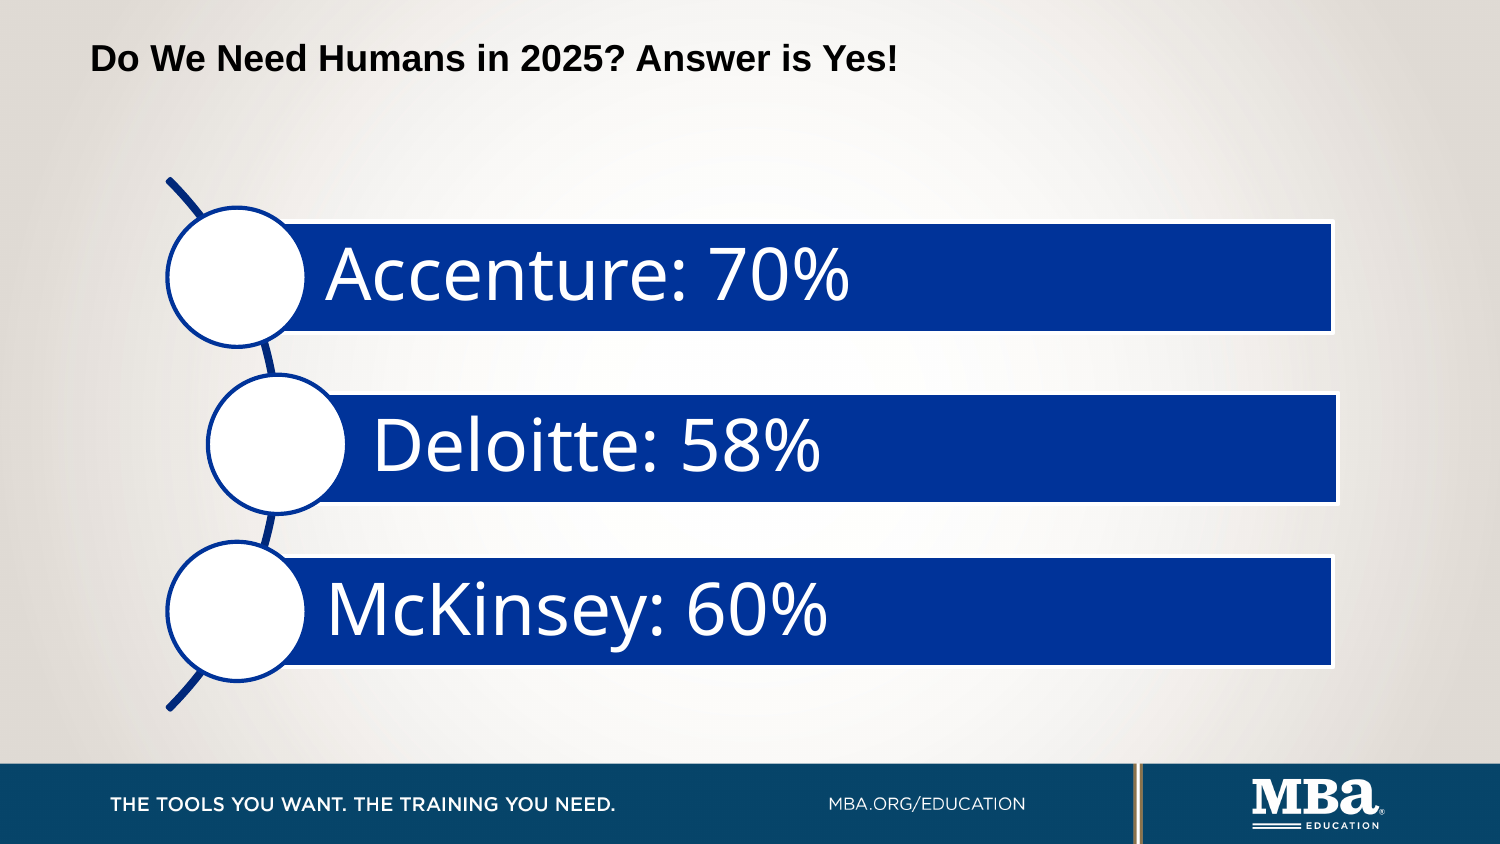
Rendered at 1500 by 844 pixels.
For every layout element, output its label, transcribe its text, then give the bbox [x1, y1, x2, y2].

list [159, 165, 1341, 724]
title Do We Need Humans in 2025? Answer is Yes! [75, 26, 1425, 120]
picture [0, 0, 1500, 844]
